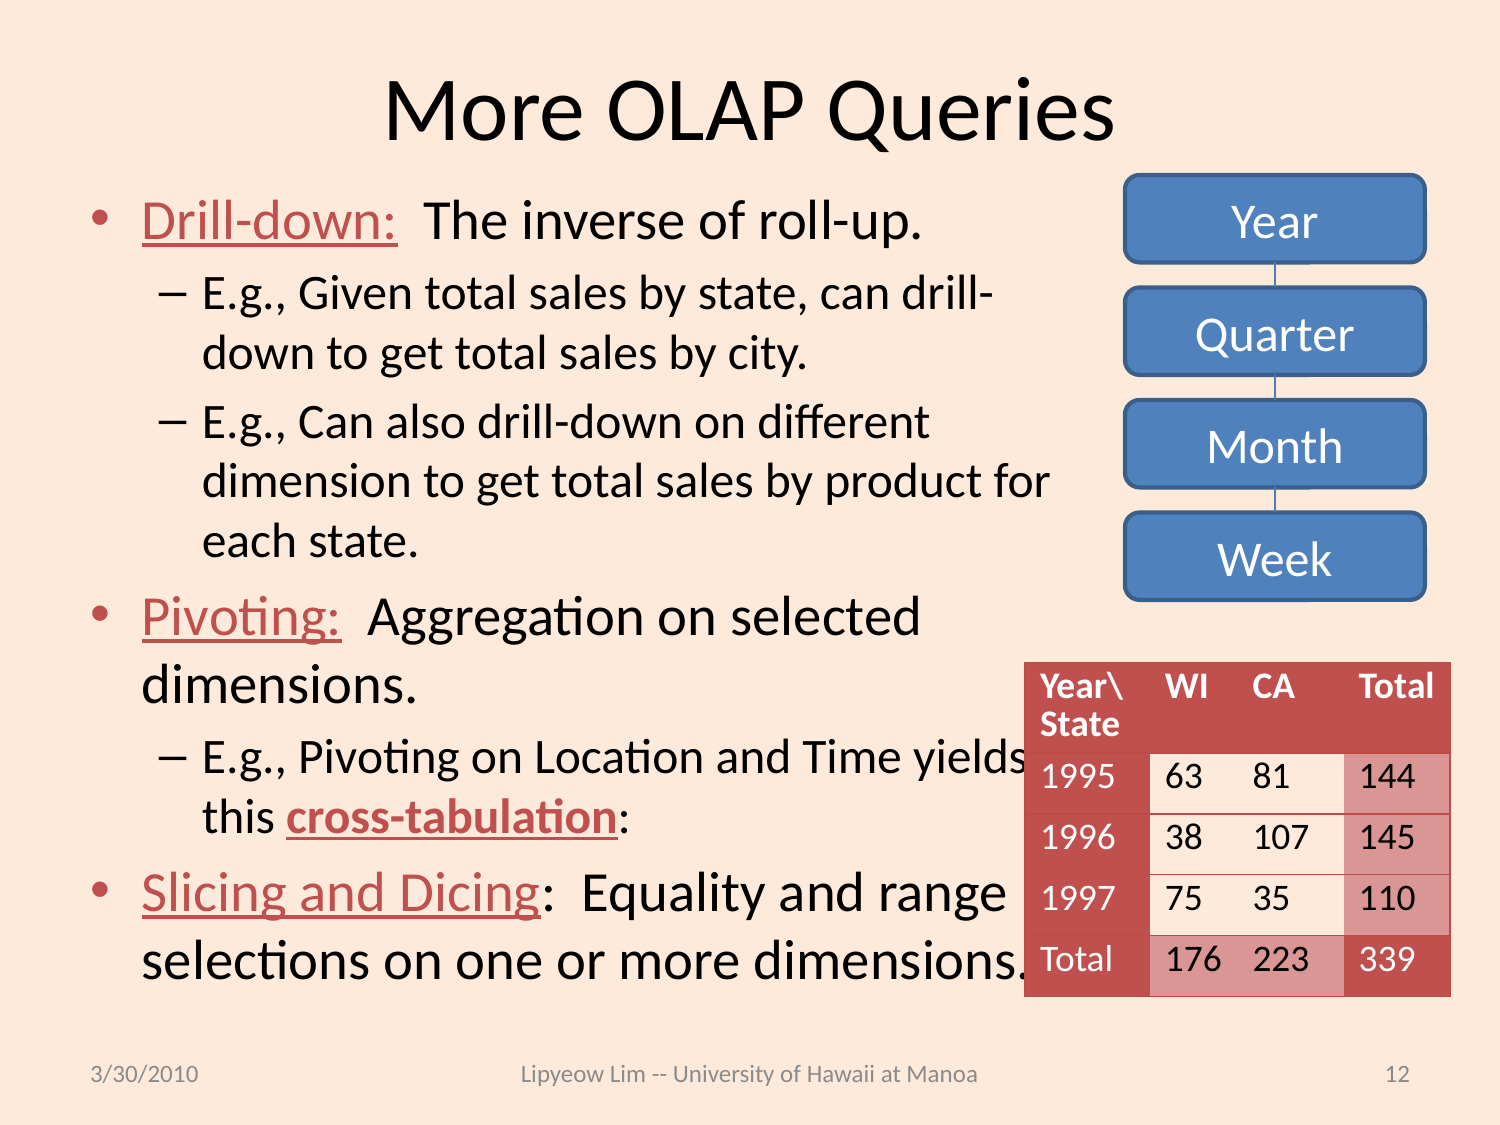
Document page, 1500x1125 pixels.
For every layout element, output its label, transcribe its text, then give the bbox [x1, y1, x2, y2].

list Drill-down: The inverse of roll-up. E.g., Given total sales by state, can drill-down to get total sales by city. E.g., Can also drill-down on different dimension to get total sales by product for each state. Pivoting: Aggregation on selected dimensions. E.g., Pivoting on Location and Time yields this cross-tabulation: Slicing and Dicing: Equality and range selections on one or more dimensions. [74, 174, 1076, 1006]
table_cell 75 [1150, 875, 1237, 935]
table_cell 107 [1237, 815, 1344, 874]
table_cell 38 [1150, 815, 1237, 874]
table_header CA [1237, 663, 1344, 752]
table_cell 110 [1344, 875, 1449, 935]
table_cell 63 [1150, 754, 1237, 813]
table_header Total [1344, 663, 1449, 752]
table_cell 144 [1344, 754, 1449, 813]
table_cell 1997 [1026, 875, 1150, 935]
table_cell 1996 [1026, 815, 1150, 874]
title More OLAP Queries [74, 44, 1426, 163]
text_box Month [1122, 397, 1428, 490]
text_box Week [1122, 510, 1428, 603]
table_cell 81 [1237, 754, 1344, 813]
table_cell 1995 [1026, 754, 1150, 813]
table_header WI [1150, 663, 1237, 752]
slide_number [75, 1042, 425, 1103]
table_cell Total [1026, 936, 1150, 996]
table_cell 35 [1237, 875, 1344, 935]
slide_number 12 [1074, 1042, 1425, 1103]
table_cell 339 [1344, 936, 1449, 996]
table_cell 145 [1344, 815, 1449, 874]
table_header Year\State [1026, 663, 1150, 752]
table_cell 223 [1237, 936, 1344, 996]
table_cell 176 [1150, 936, 1237, 996]
text_box Year [1122, 172, 1428, 265]
footer Lipyeow Lim -- University of Hawaii at Manoa [450, 1042, 1050, 1103]
text_box Quarter [1122, 285, 1428, 378]
